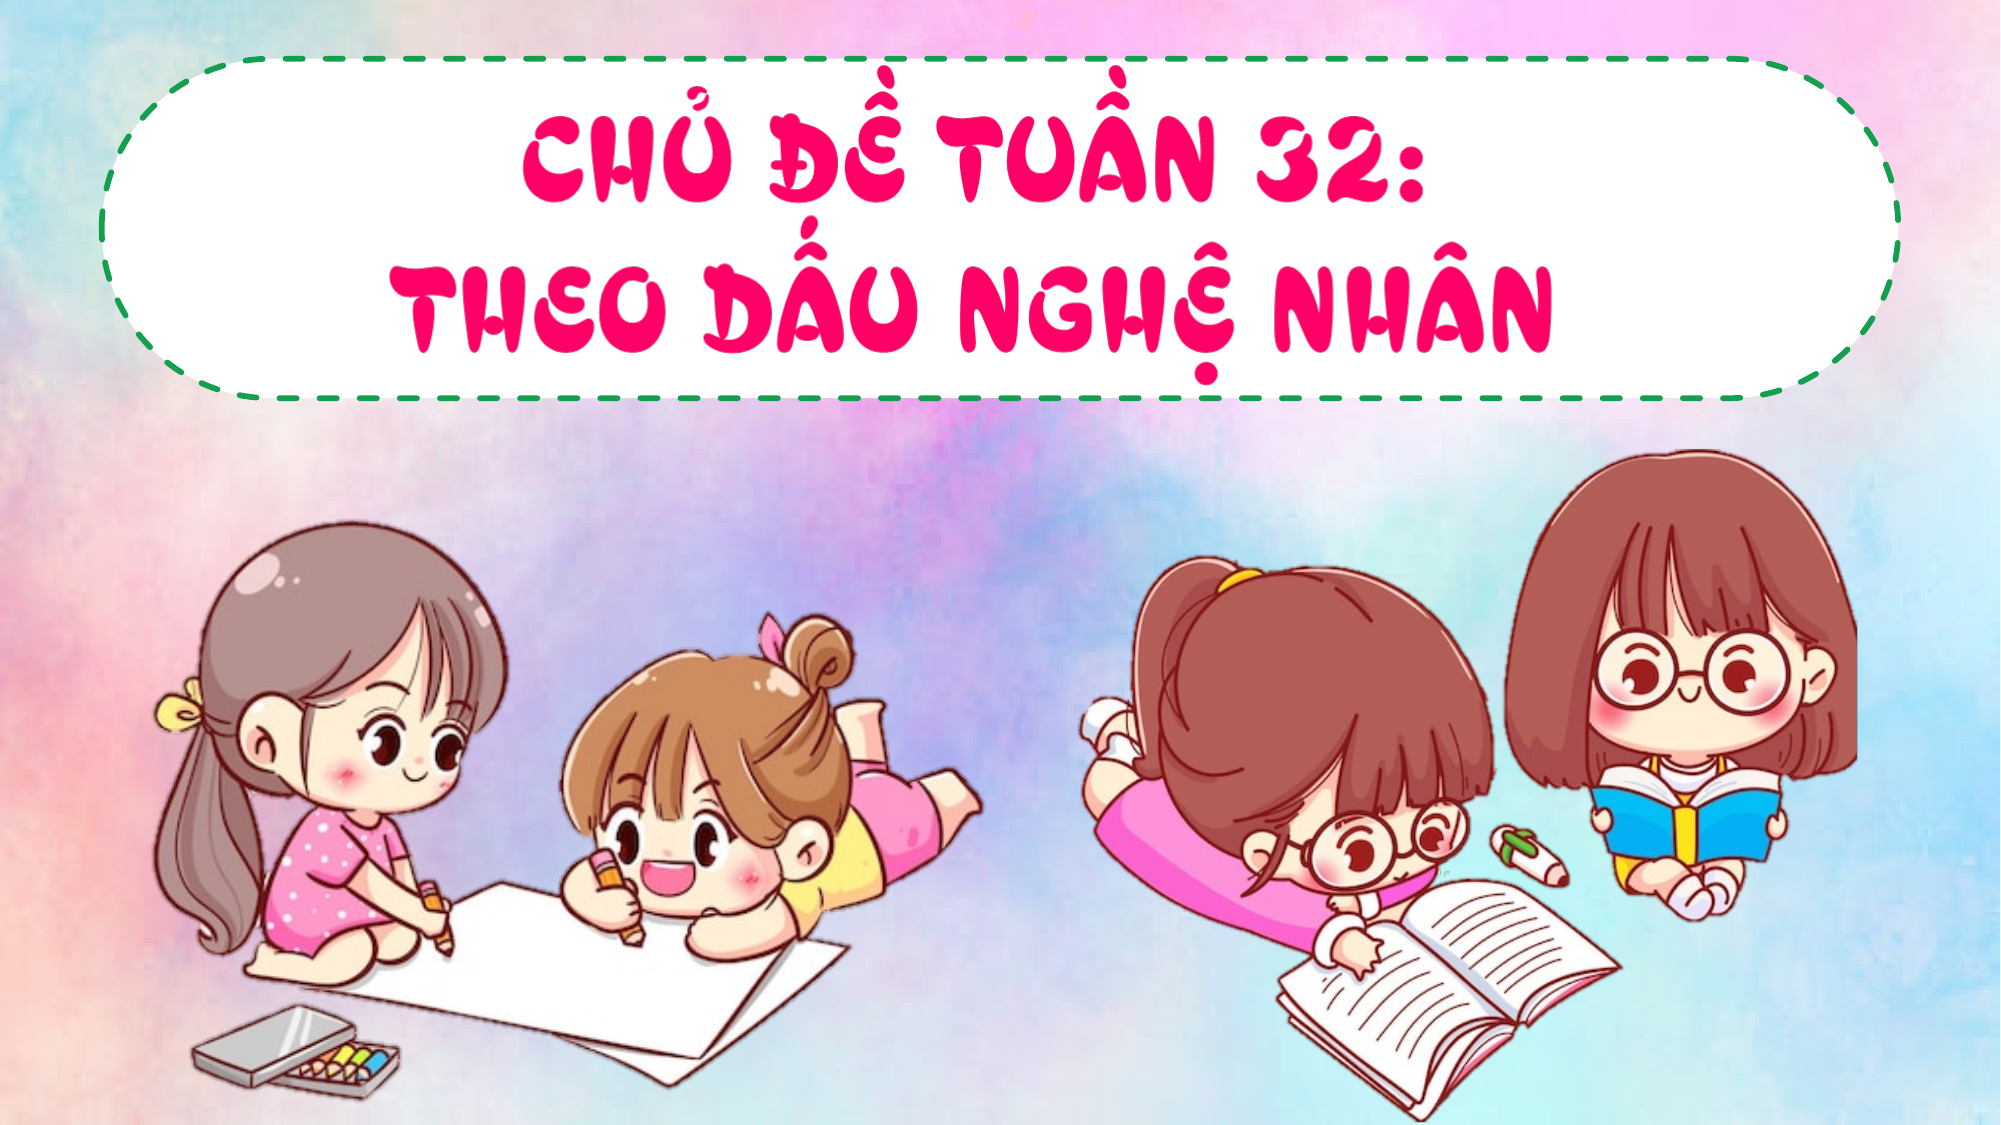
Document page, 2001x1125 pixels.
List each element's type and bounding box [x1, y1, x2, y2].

text_box [1744, 58, 1900, 398]
text_box [100, 71, 206, 387]
picture [0, 0, 2001, 1125]
